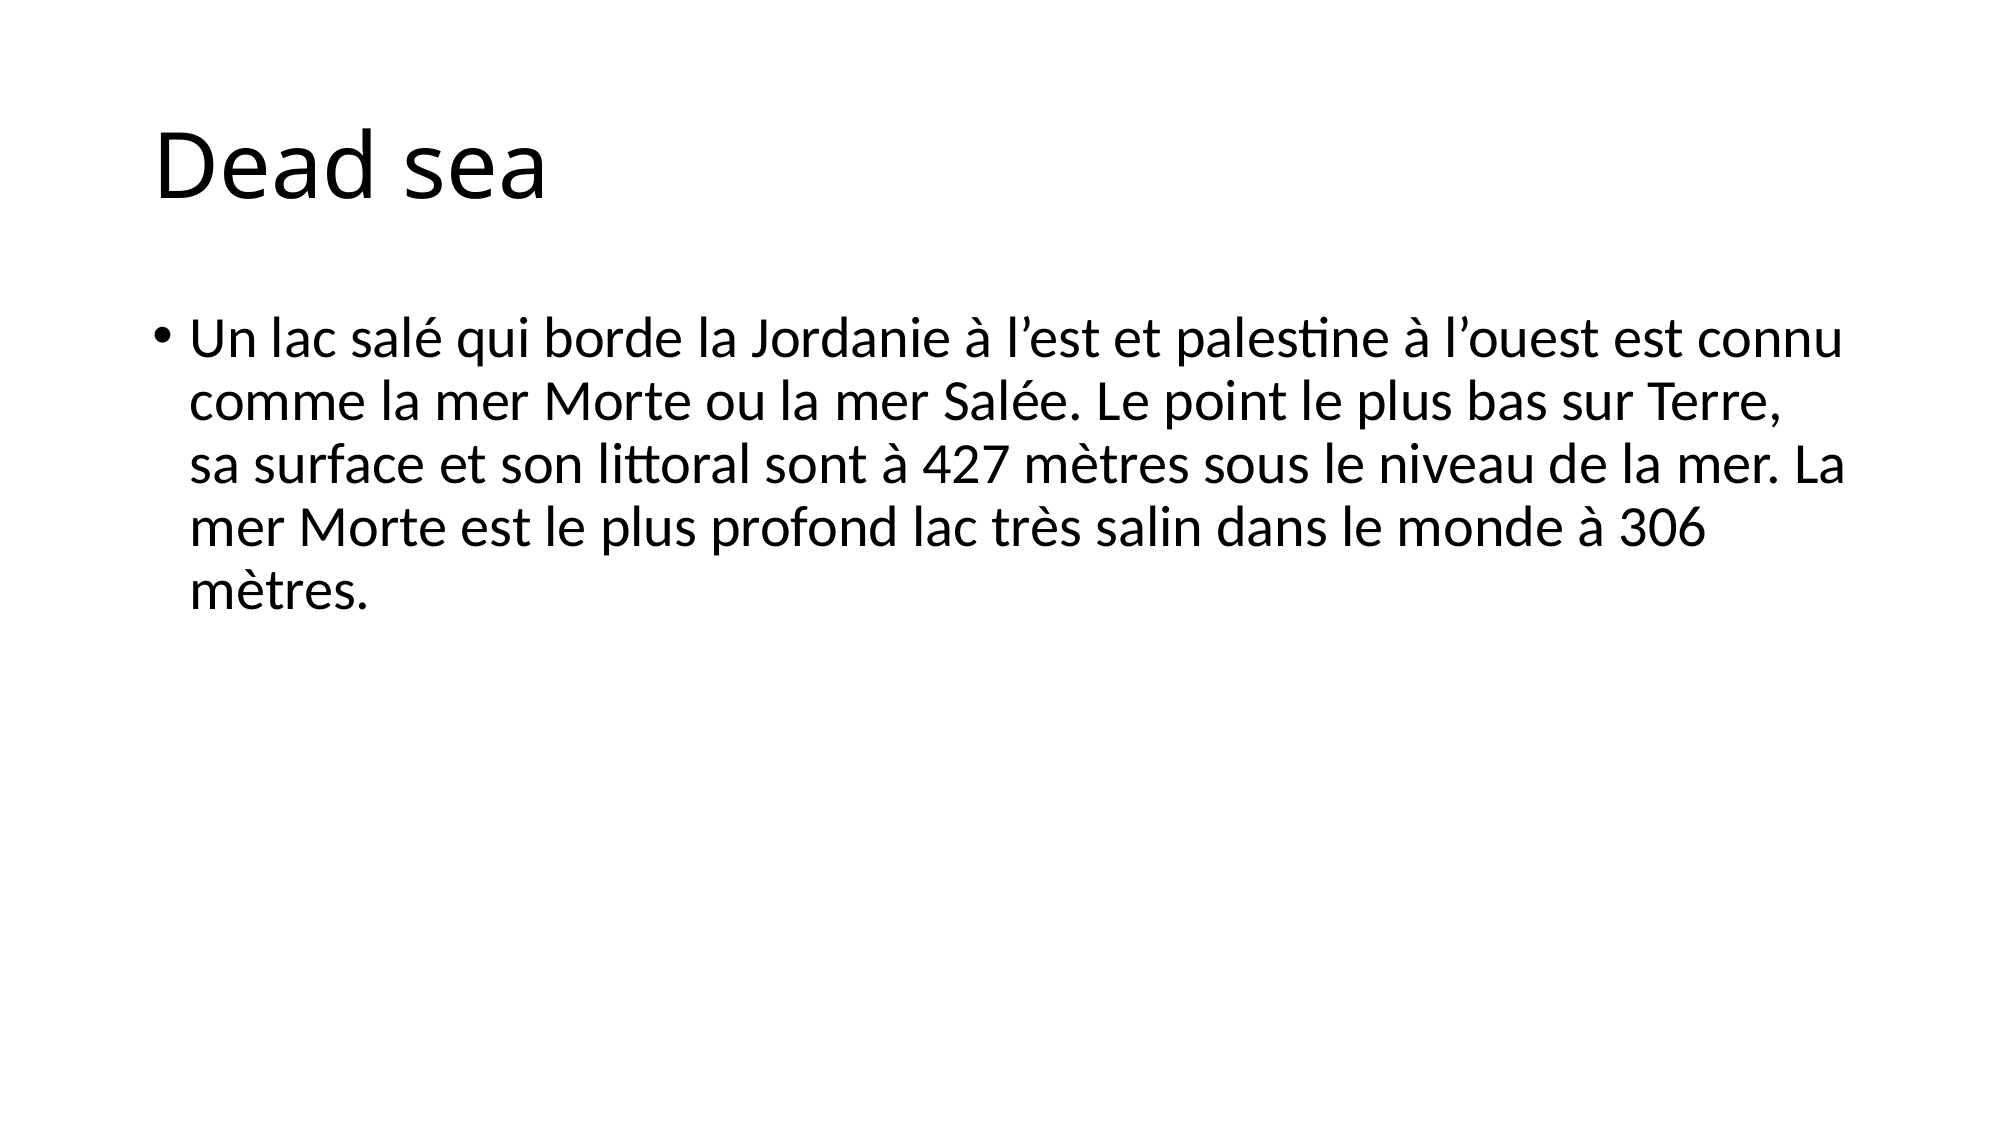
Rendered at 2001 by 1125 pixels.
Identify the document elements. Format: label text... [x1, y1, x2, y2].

list Un lac salé qui borde la Jordanie à l’est et palestine à l’ouest est connu comme la mer Morte ou la mer Salée. Le point le plus bas sur Terre, sa surface et son littoral sont à 427 mètres sous le niveau de la mer. La mer Morte est le plus profond lac très salin dans le monde à 306 mètres. [137, 299, 1863, 1014]
title Dead sea [137, 59, 1863, 278]
